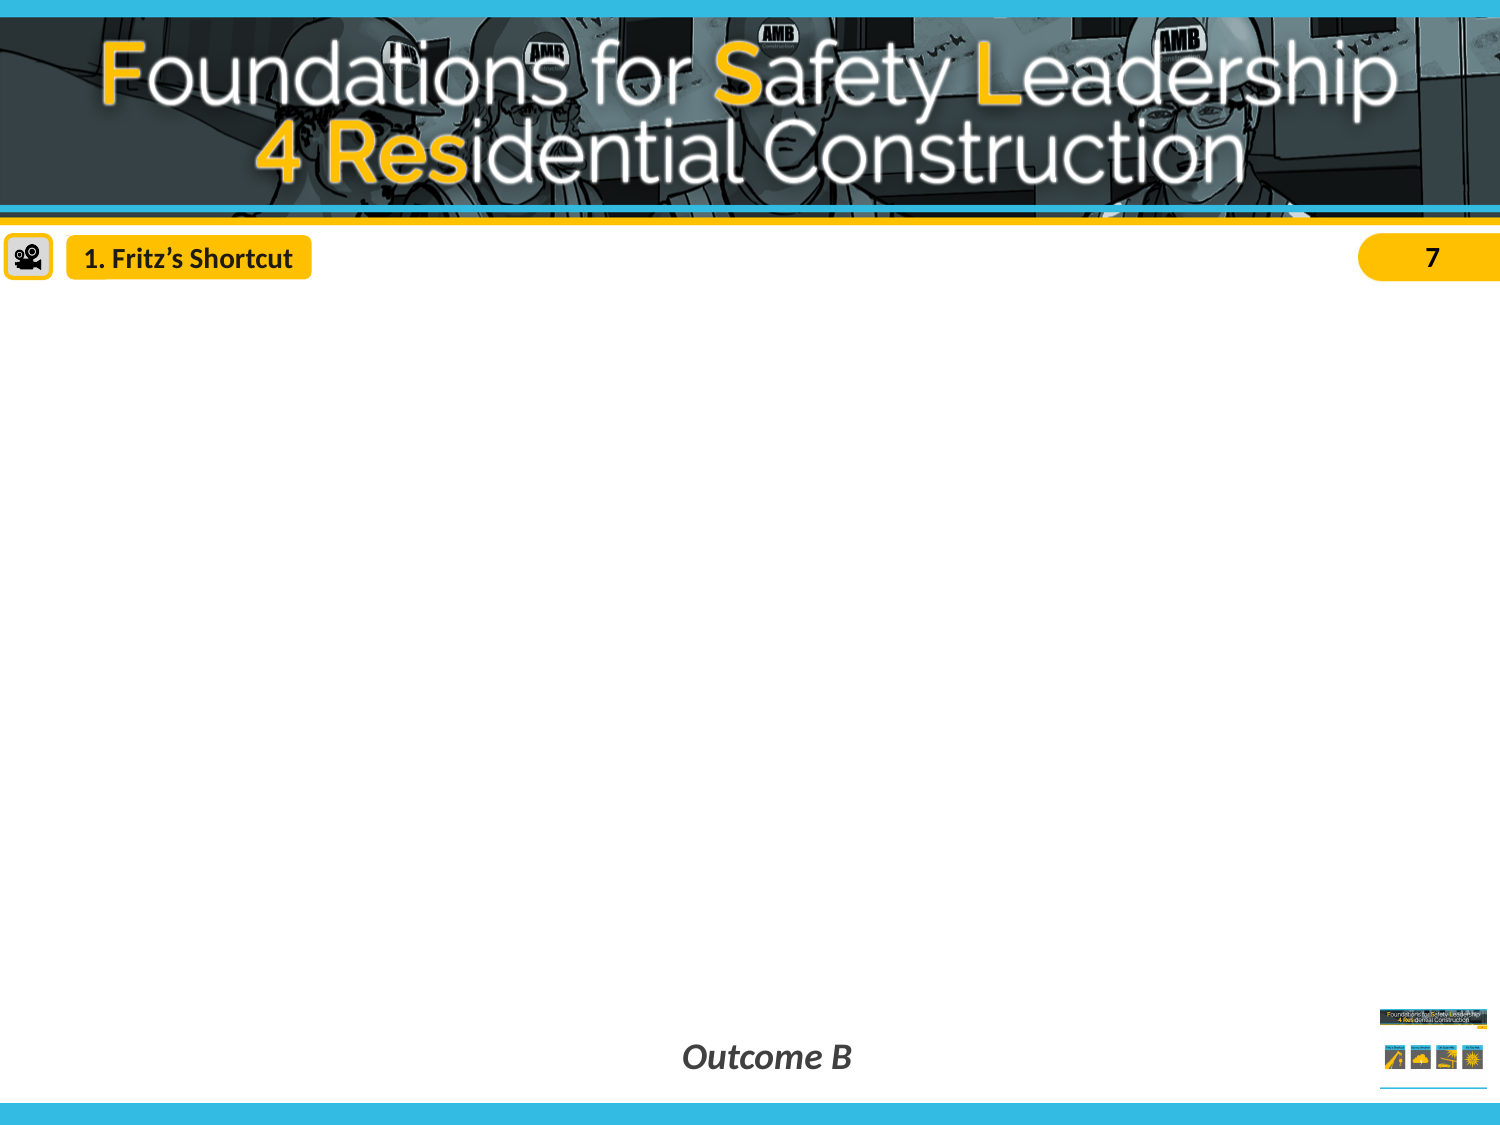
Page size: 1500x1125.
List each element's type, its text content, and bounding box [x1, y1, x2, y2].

text_box Outcome B [667, 1024, 868, 1085]
picture [0, 0, 1500, 1125]
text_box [5, 234, 312, 280]
